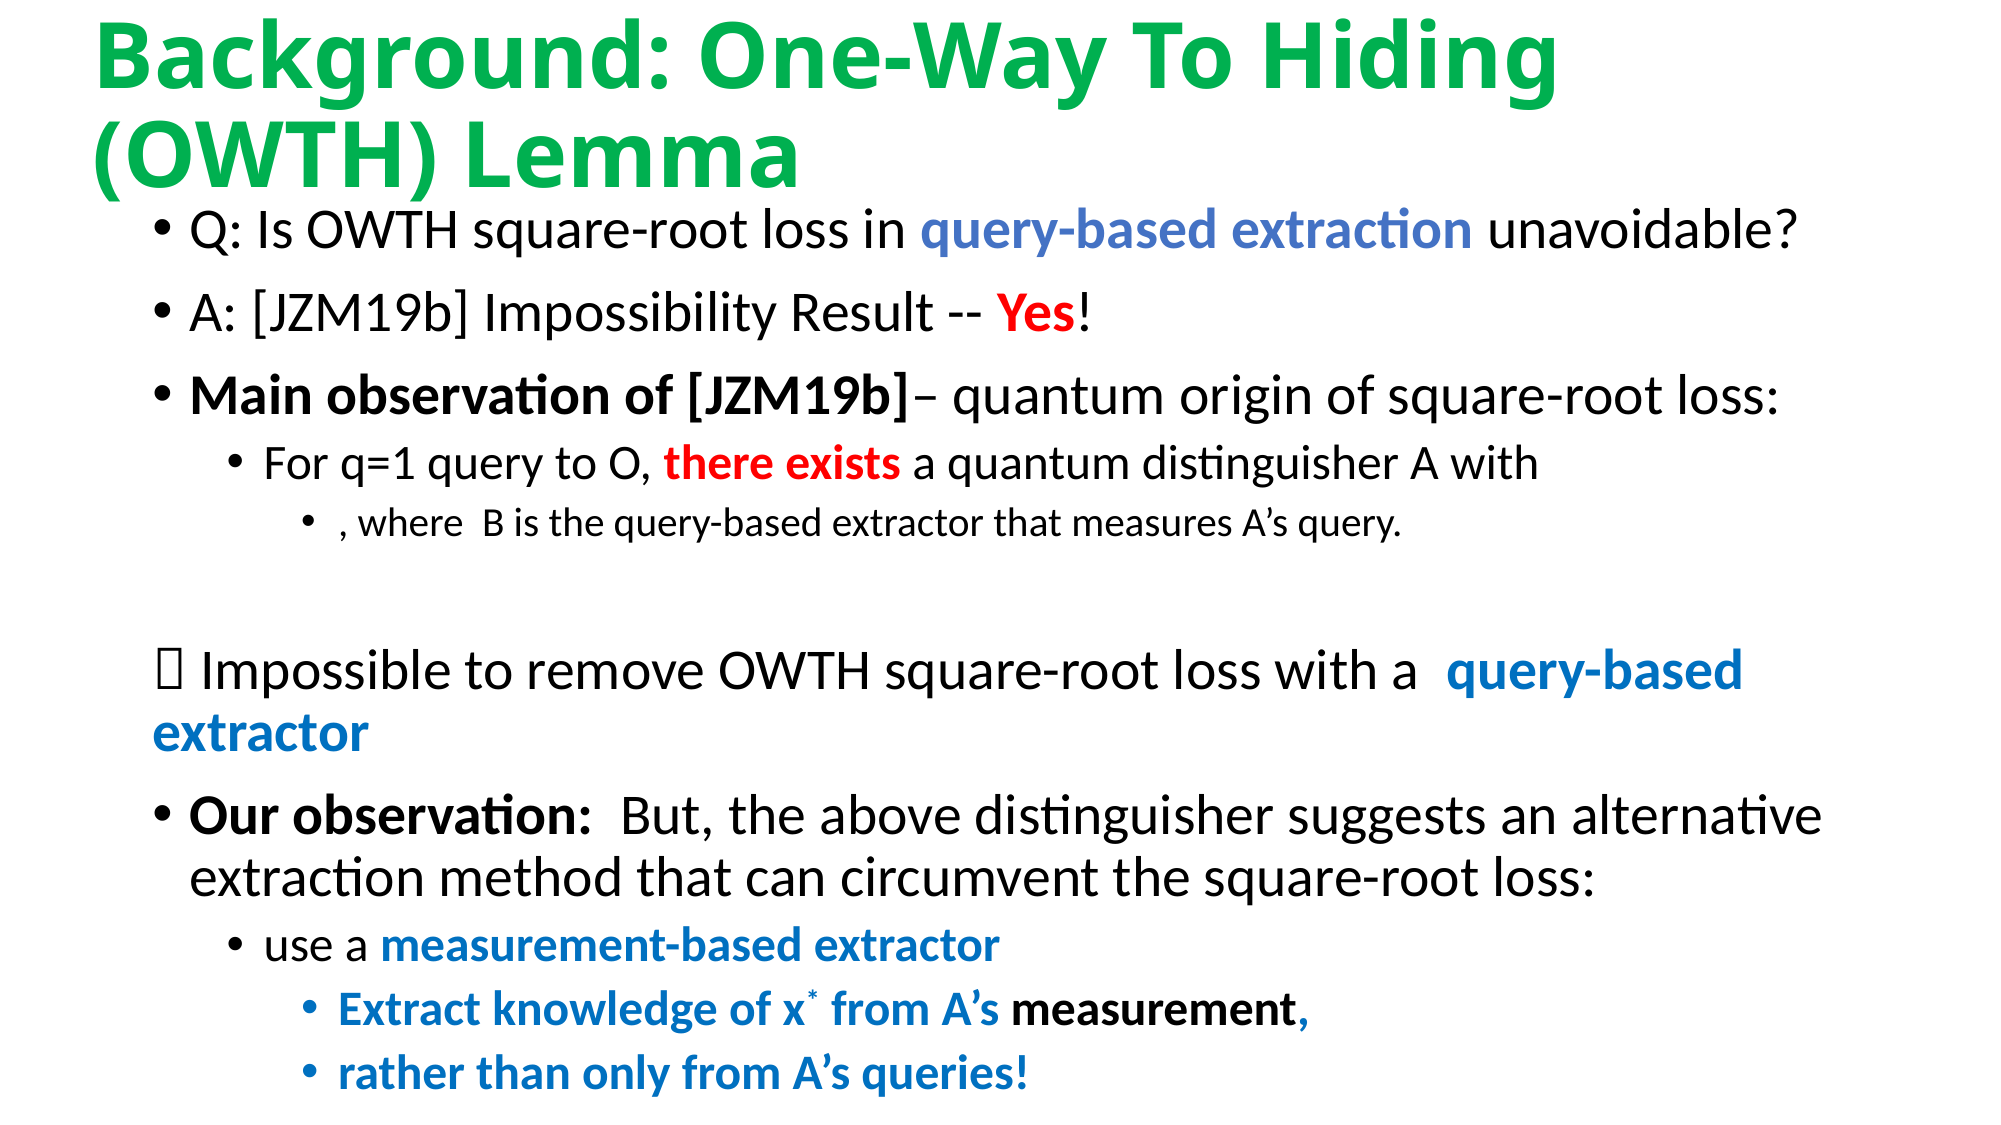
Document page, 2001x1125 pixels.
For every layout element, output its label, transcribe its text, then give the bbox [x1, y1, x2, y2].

title Background: One-Way To Hiding (OWTH) Lemma [77, 0, 1941, 218]
